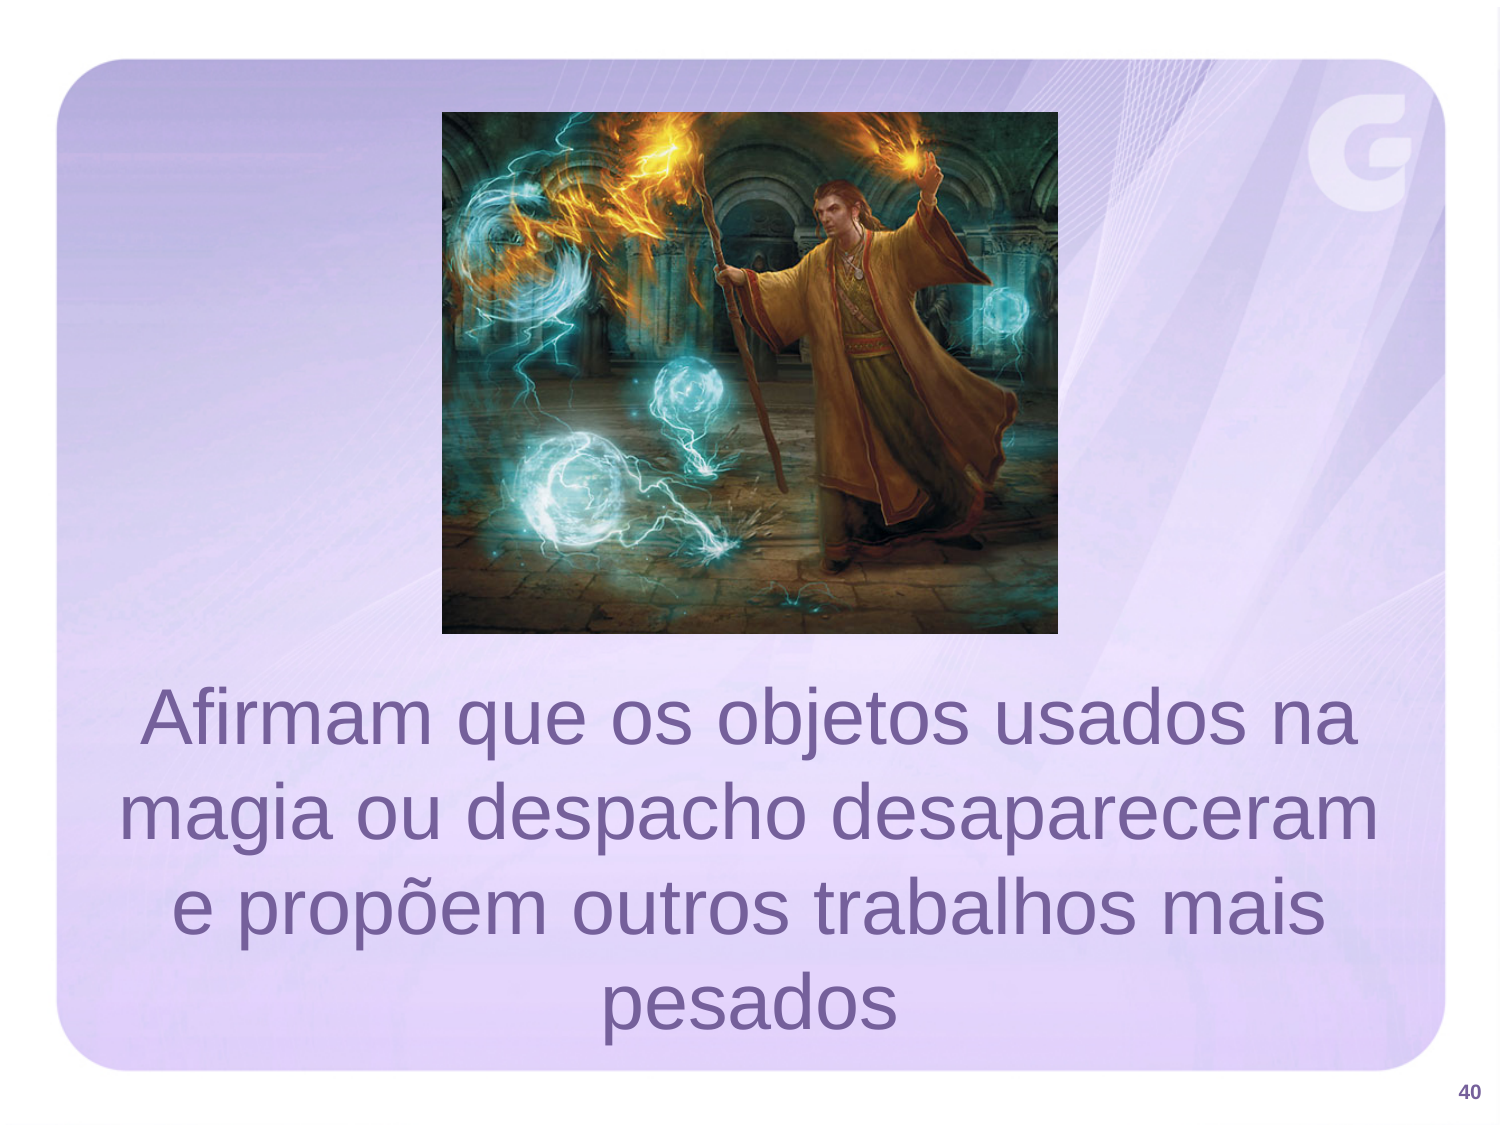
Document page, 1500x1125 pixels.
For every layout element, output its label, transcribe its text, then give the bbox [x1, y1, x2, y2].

text_box 40 [1139, 1070, 1490, 1125]
picture [5, 7, 1500, 1125]
text_box Afirmam que os objetos usados na magia ou despacho desapareceram e propõem outros trabalhos mais pesados [94, 656, 1406, 1032]
